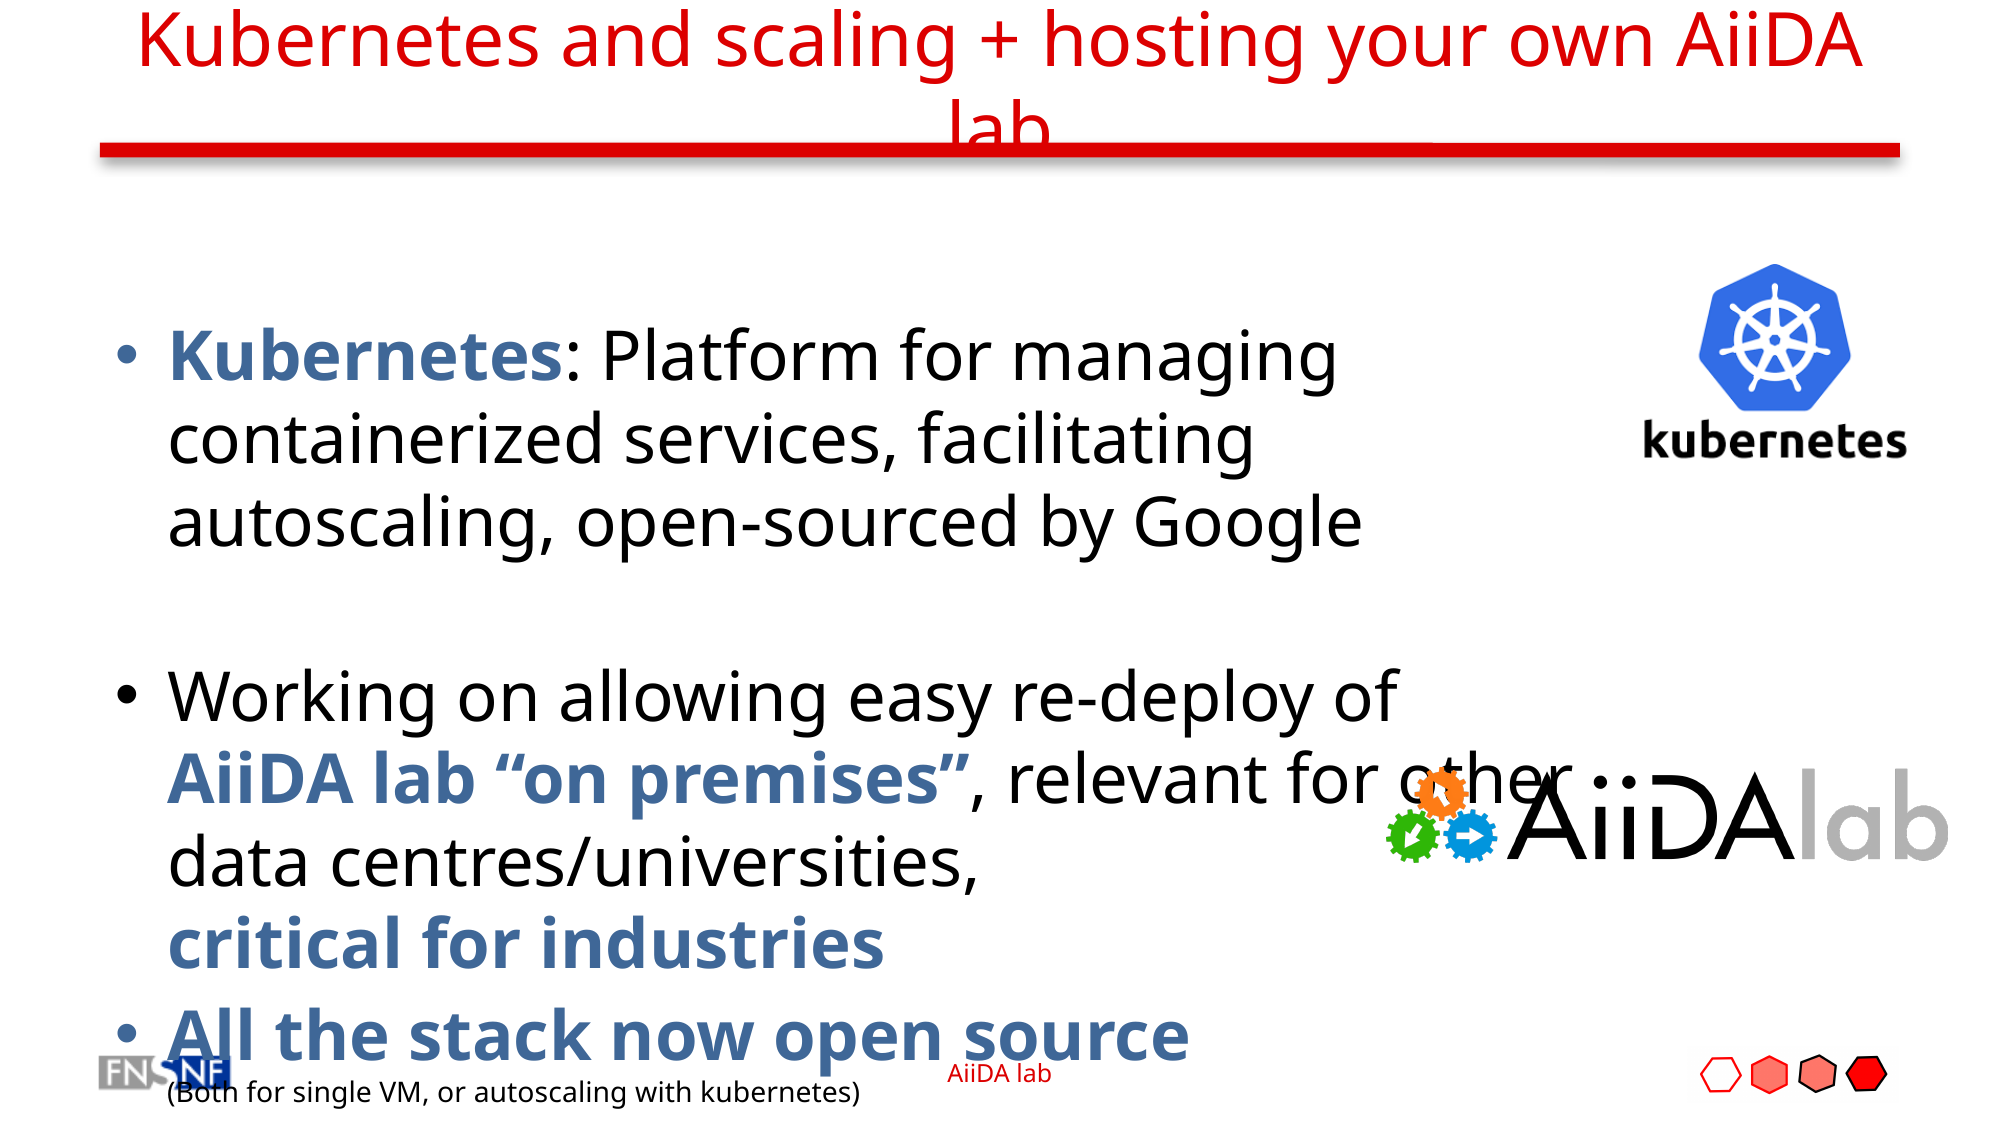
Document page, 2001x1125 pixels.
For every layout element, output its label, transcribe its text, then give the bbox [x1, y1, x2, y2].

list Kubernetes: Platform for managing containerized services, facilitating autoscaling, open-sourced by Google Working on allowing easy re-deploy of AiiDA lab “on premises”, relevant for other data centres/universities, critical for industries All the stack now open source (Both for single VM, or autoscaling with kubernetes) [98, 295, 1618, 1125]
picture [1641, 264, 1911, 469]
title Kubernetes and scaling + hosting your own AiiDA lab [98, 10, 1902, 152]
picture [1386, 766, 1949, 864]
picture [1687, 1046, 1899, 1103]
